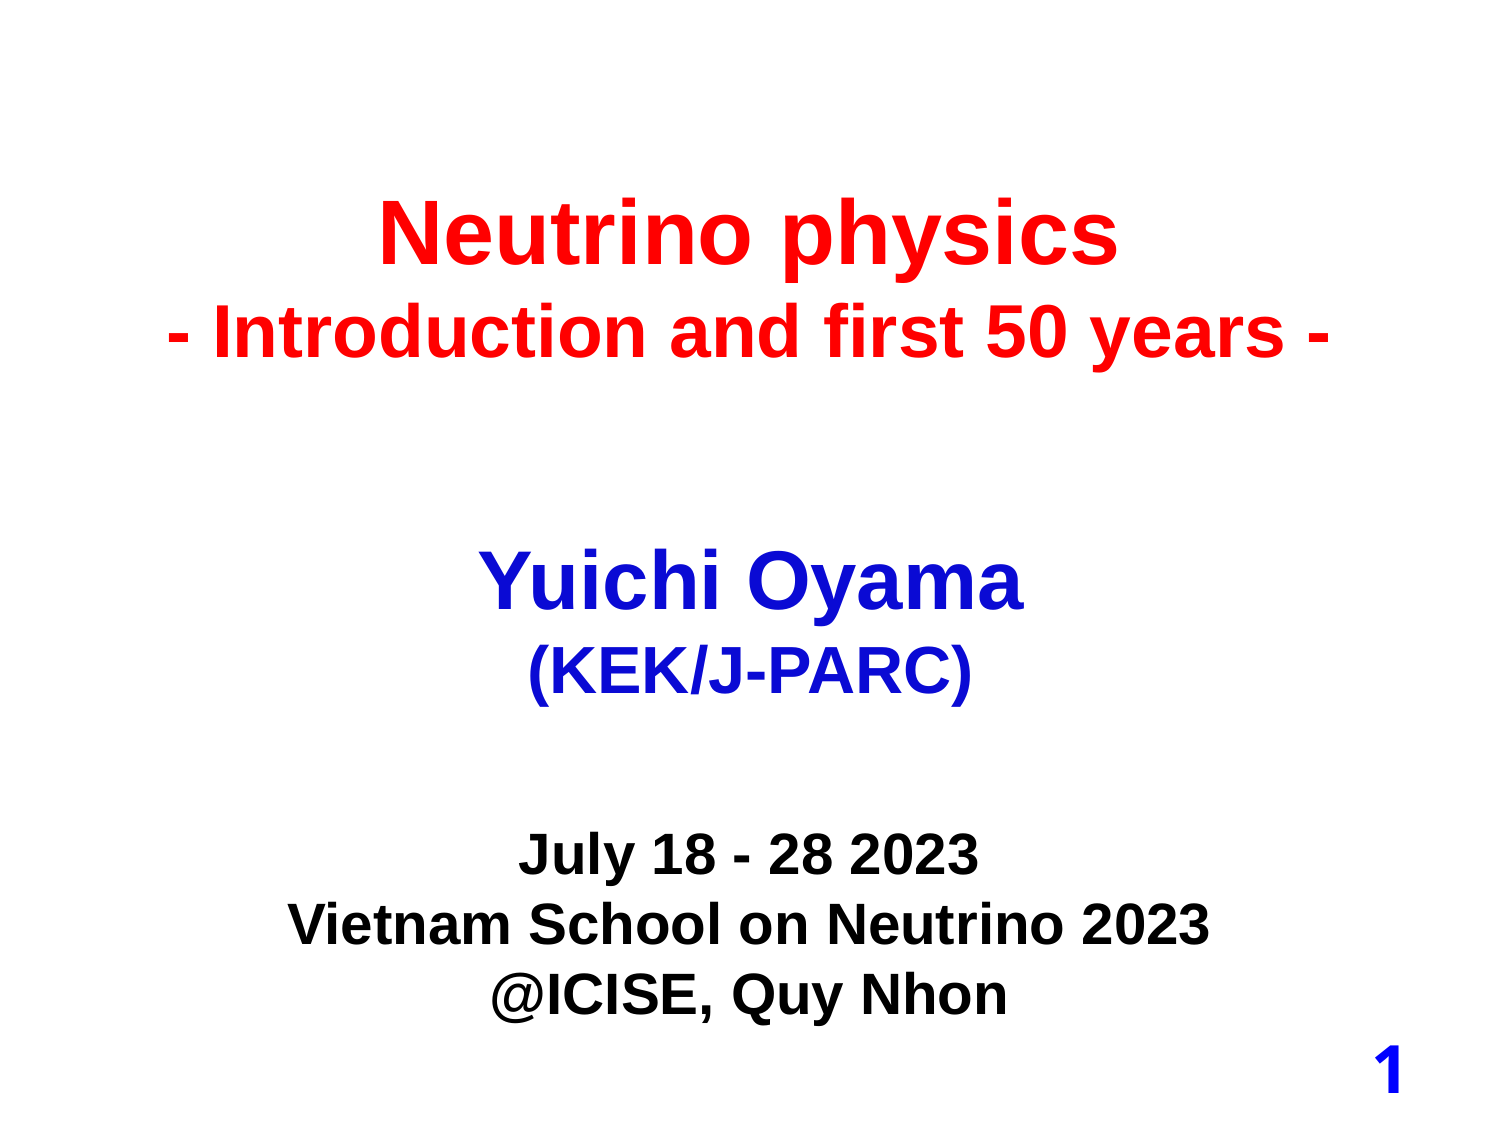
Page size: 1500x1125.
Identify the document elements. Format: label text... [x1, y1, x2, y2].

text_box Yuichi Oyama (KEK/J-PARC) [94, 519, 1408, 714]
text_box 1 [1074, 1042, 1425, 1103]
text_box July 18 - 28 2023 Vietnam School on Neutrino 2023 @ICISE, Quy Nhon [42, 809, 1457, 1034]
text_box Neutrino physics - Introduction and first 50 years - [151, 165, 1348, 380]
